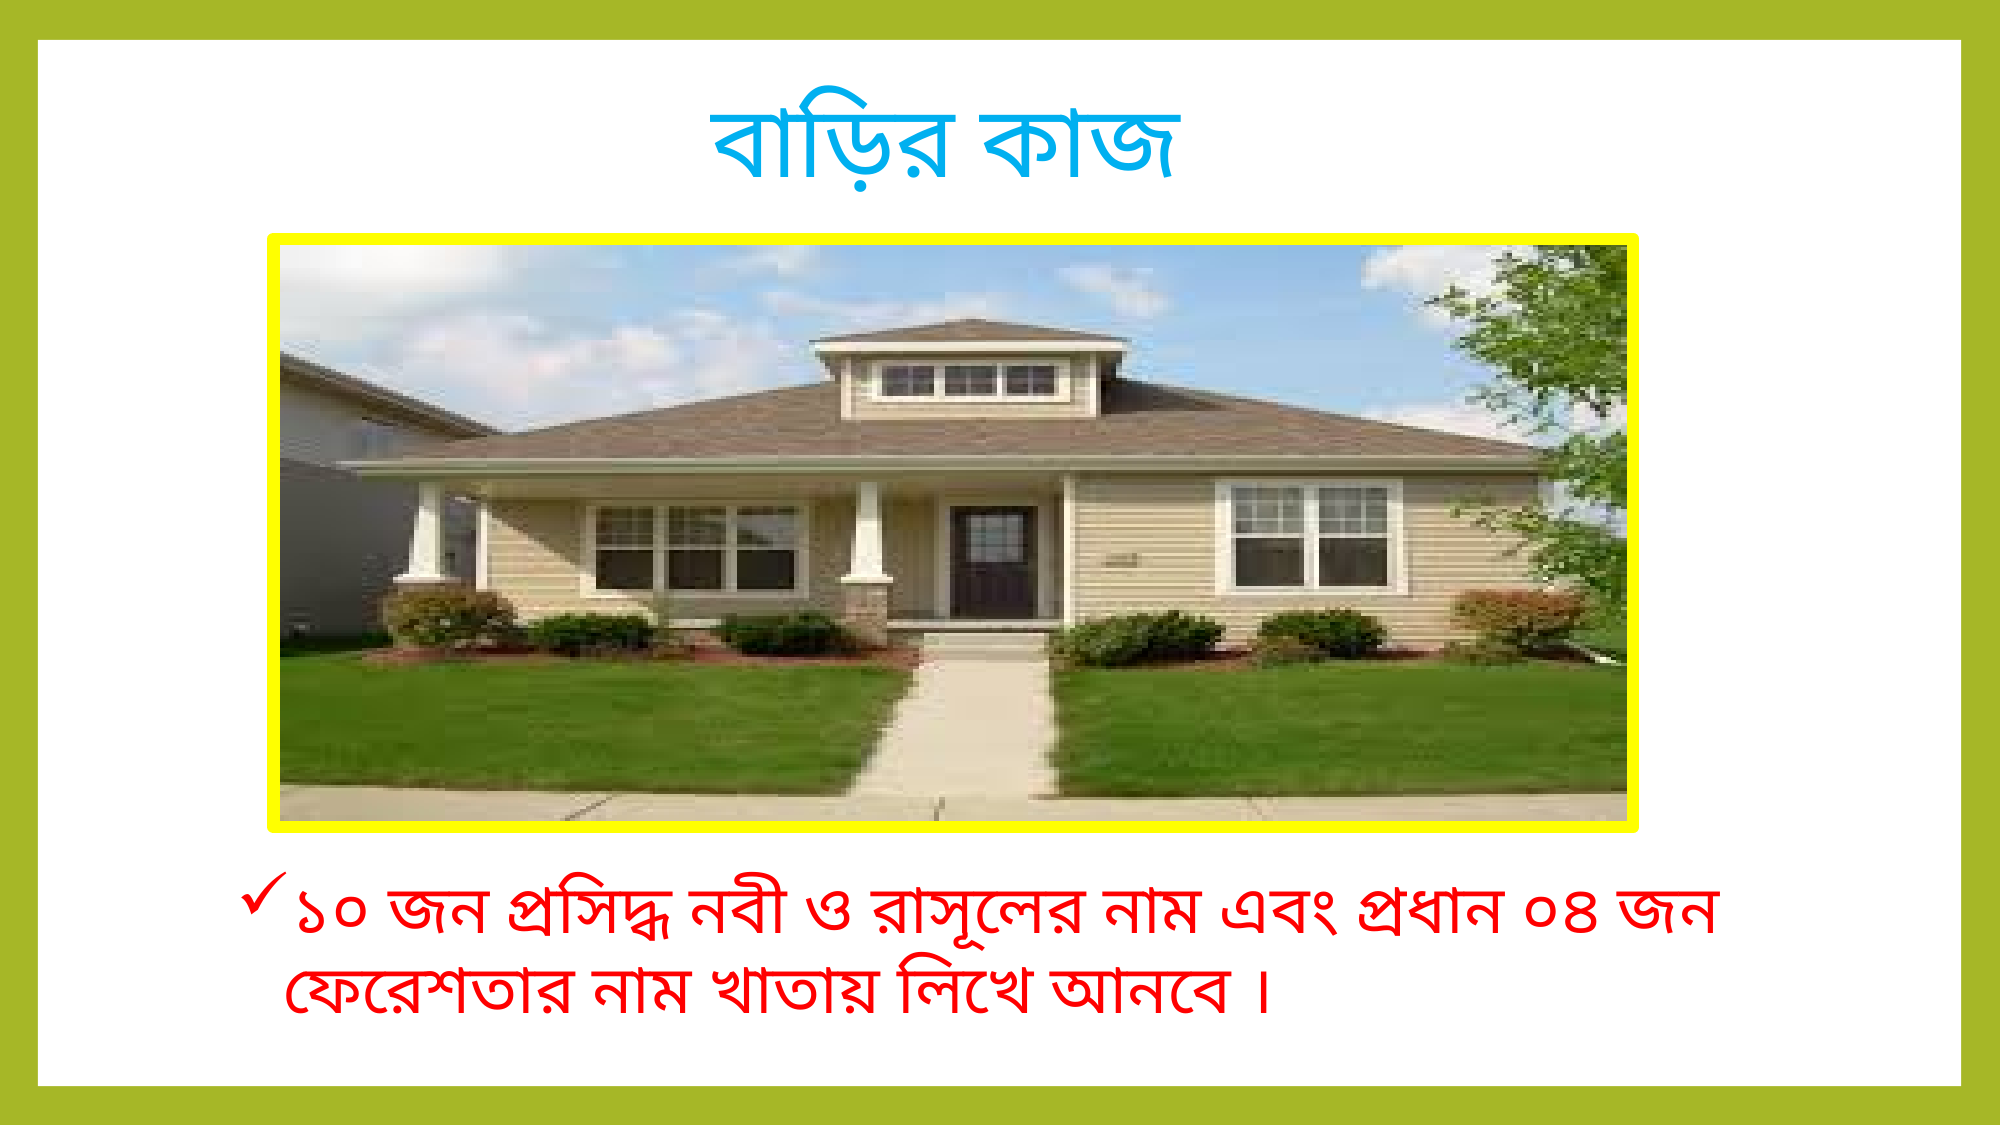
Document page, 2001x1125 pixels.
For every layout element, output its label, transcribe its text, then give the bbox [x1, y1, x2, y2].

text_box ১০ জন প্রসিদ্ধ নবী ও রাসূলের নাম এবং প্রধান ০৪ জন ফেরেশতার নাম খাতায় লিখে আনবে । [221, 859, 1773, 1035]
picture [279, 244, 1628, 822]
text_box বাড়ির কাজ [697, 69, 1382, 205]
